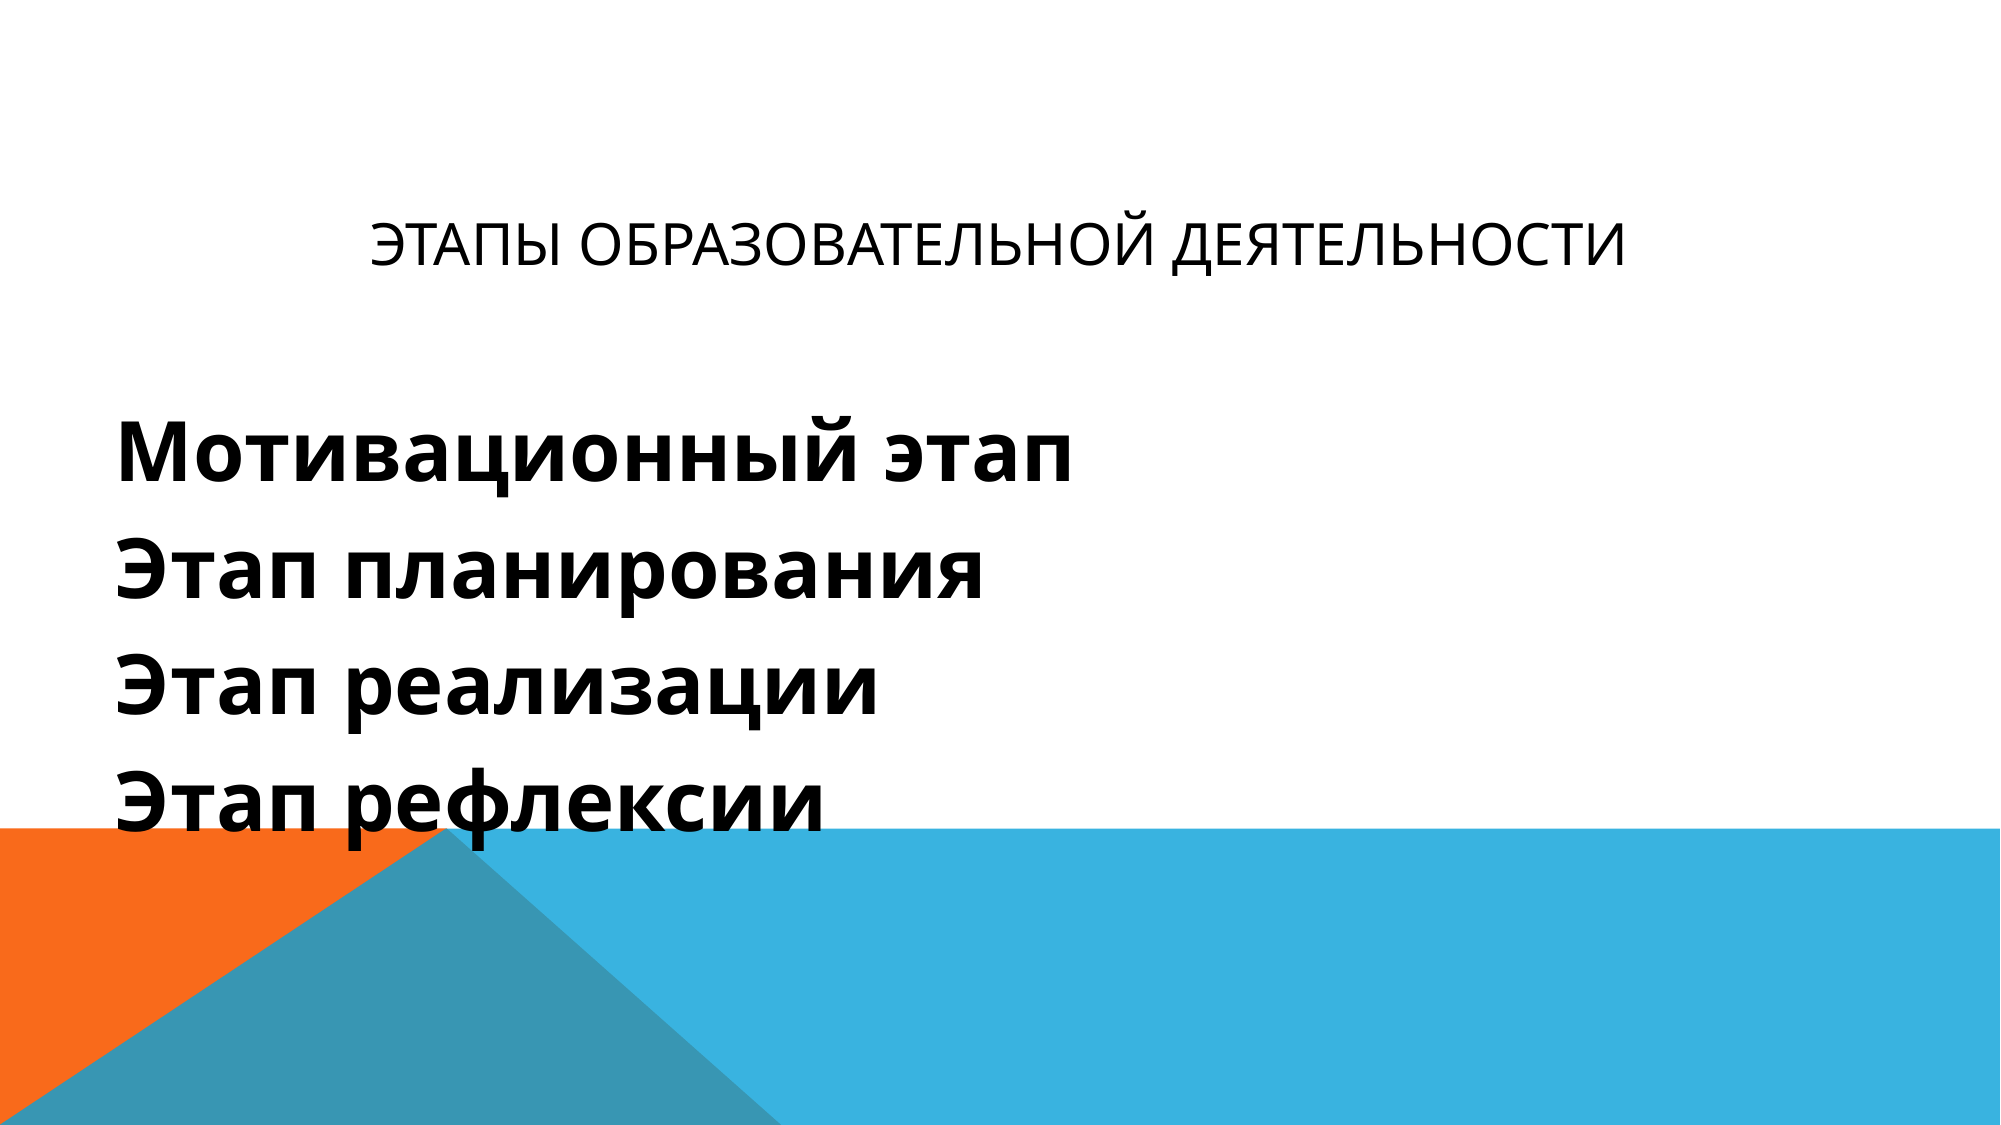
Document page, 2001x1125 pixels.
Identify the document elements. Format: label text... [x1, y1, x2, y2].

title Этапы образовательной деятельности [99, 43, 1900, 302]
list Мотивационный этап Этап планирования Этап реализации Этап рефлексии [99, 390, 1900, 1005]
